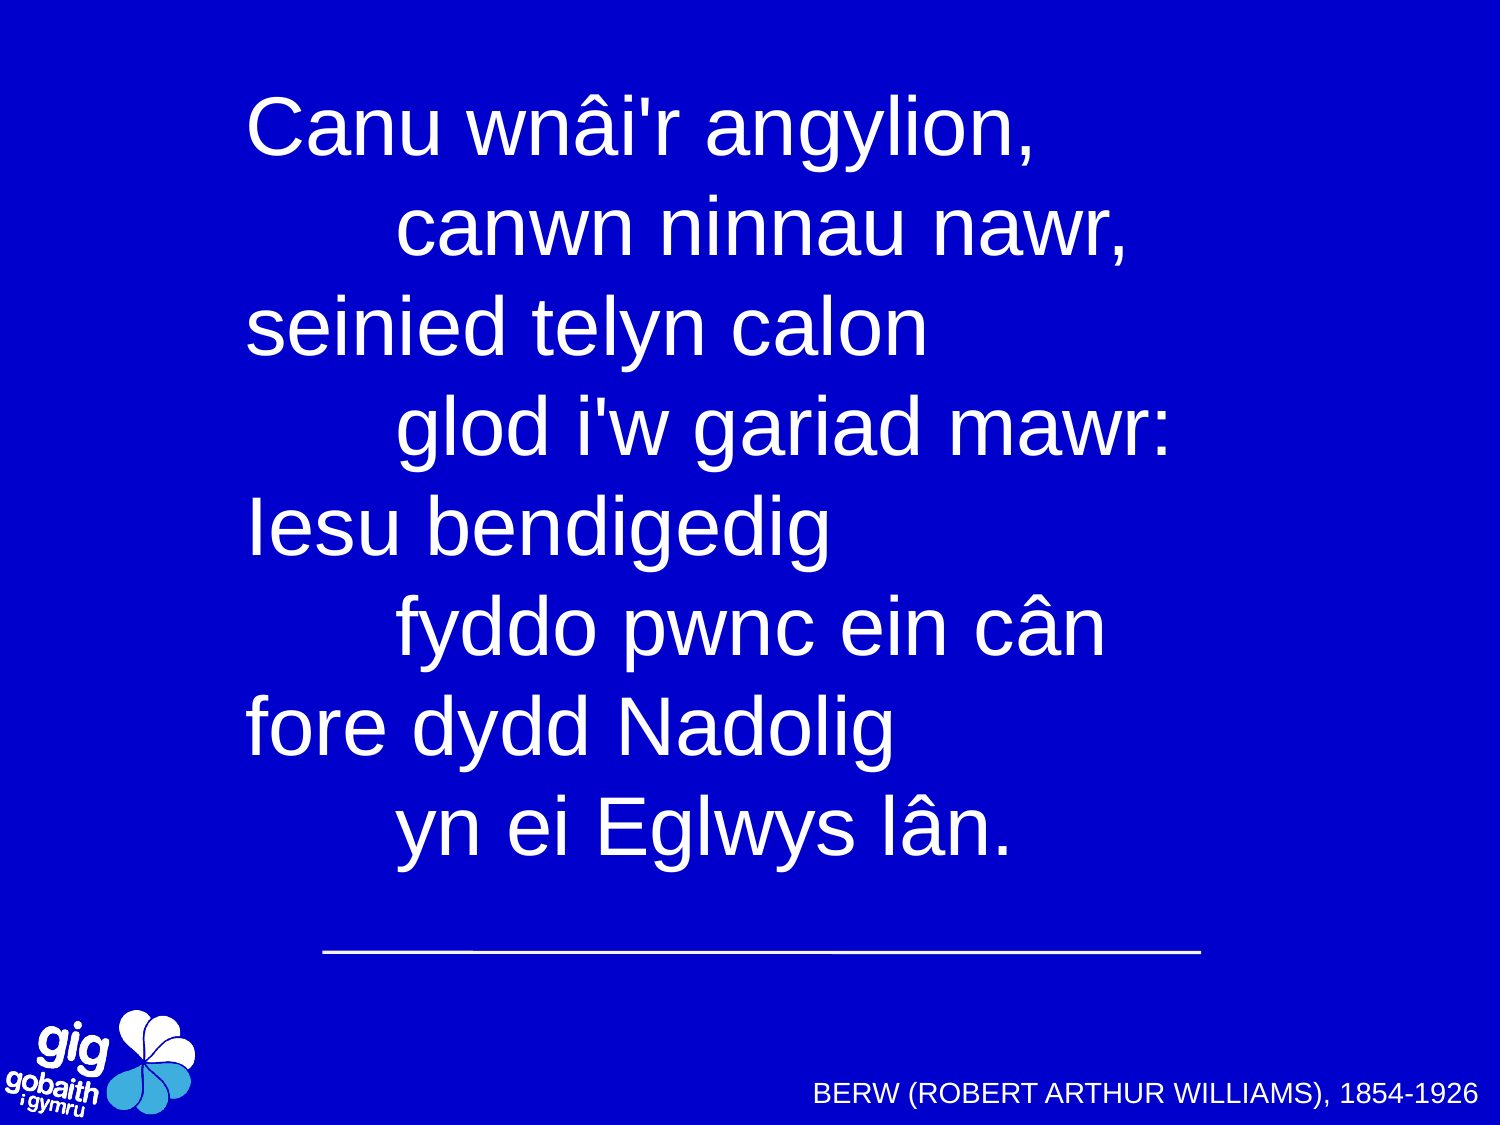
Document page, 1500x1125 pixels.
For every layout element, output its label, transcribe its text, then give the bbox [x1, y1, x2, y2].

text_box Canu wnâi'r angylion, canwn ninnau nawr, seinied telyn calon glod i'w gariad mawr: Iesu bendigedig fyddo pwnc ein cân fore dydd Nadolig yn ei Eglwys lân. [230, 64, 1306, 880]
text_box BERW (ROBERT ARTHUR WILLIAMS), 1854-1926 [785, 1067, 1495, 1117]
picture [5, 1010, 195, 1118]
